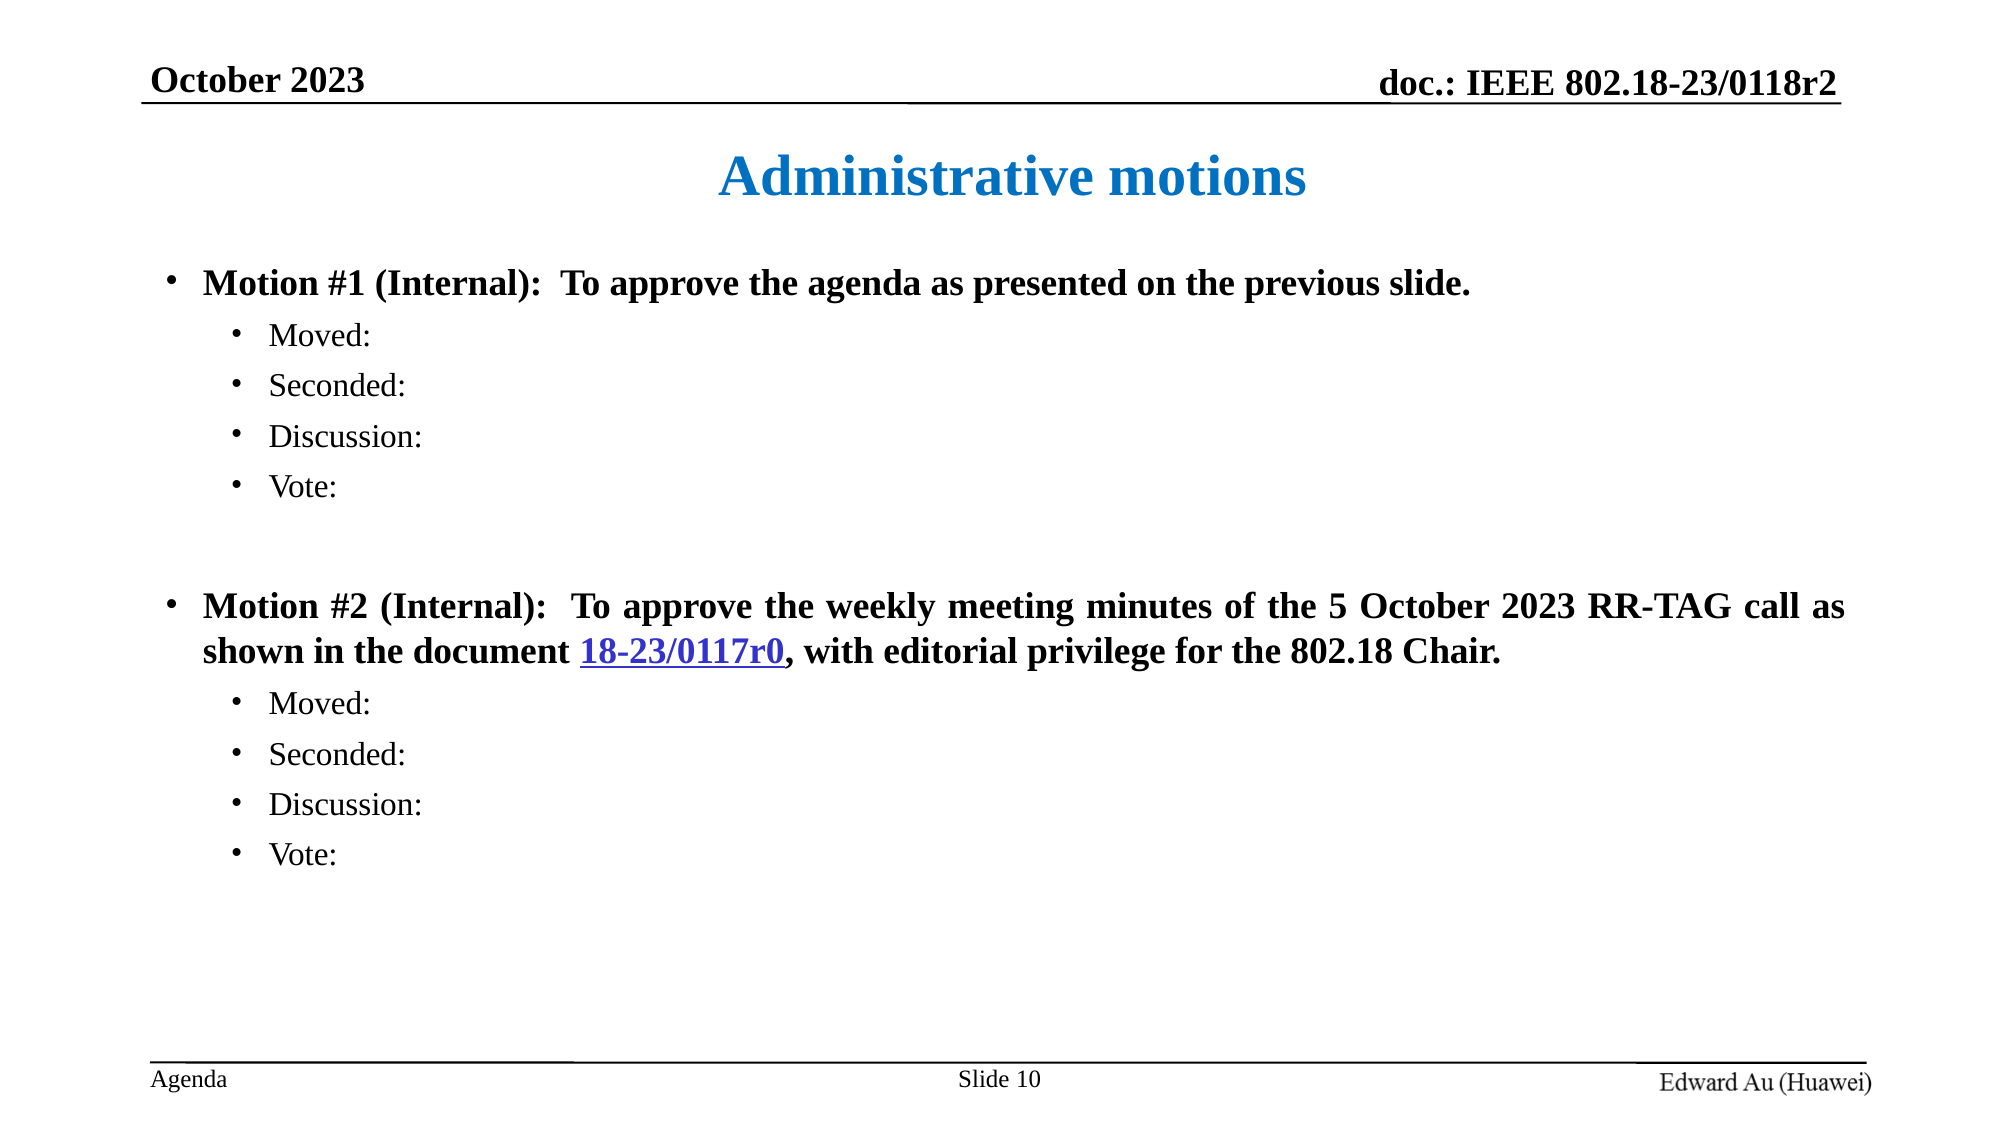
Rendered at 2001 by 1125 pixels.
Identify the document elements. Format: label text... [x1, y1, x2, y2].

list Motion #1 (Internal): To approve the agenda as presented on the previous slide. Moved: Seconded: Discussion: Vote: Motion #2 (Internal): To approve the weekly meeting minutes of the 5 October 2023 RR-TAG call as shown in the document 18-23/0117r0, with editorial privilege for the 802.18 Chair. Moved: Seconded: Discussion: Vote: [149, 250, 1882, 926]
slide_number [149, 54, 651, 101]
picture [1174, 1058, 1887, 1113]
title Administrative motions [162, 99, 1864, 246]
slide_number Slide 10 [933, 1061, 1067, 1123]
